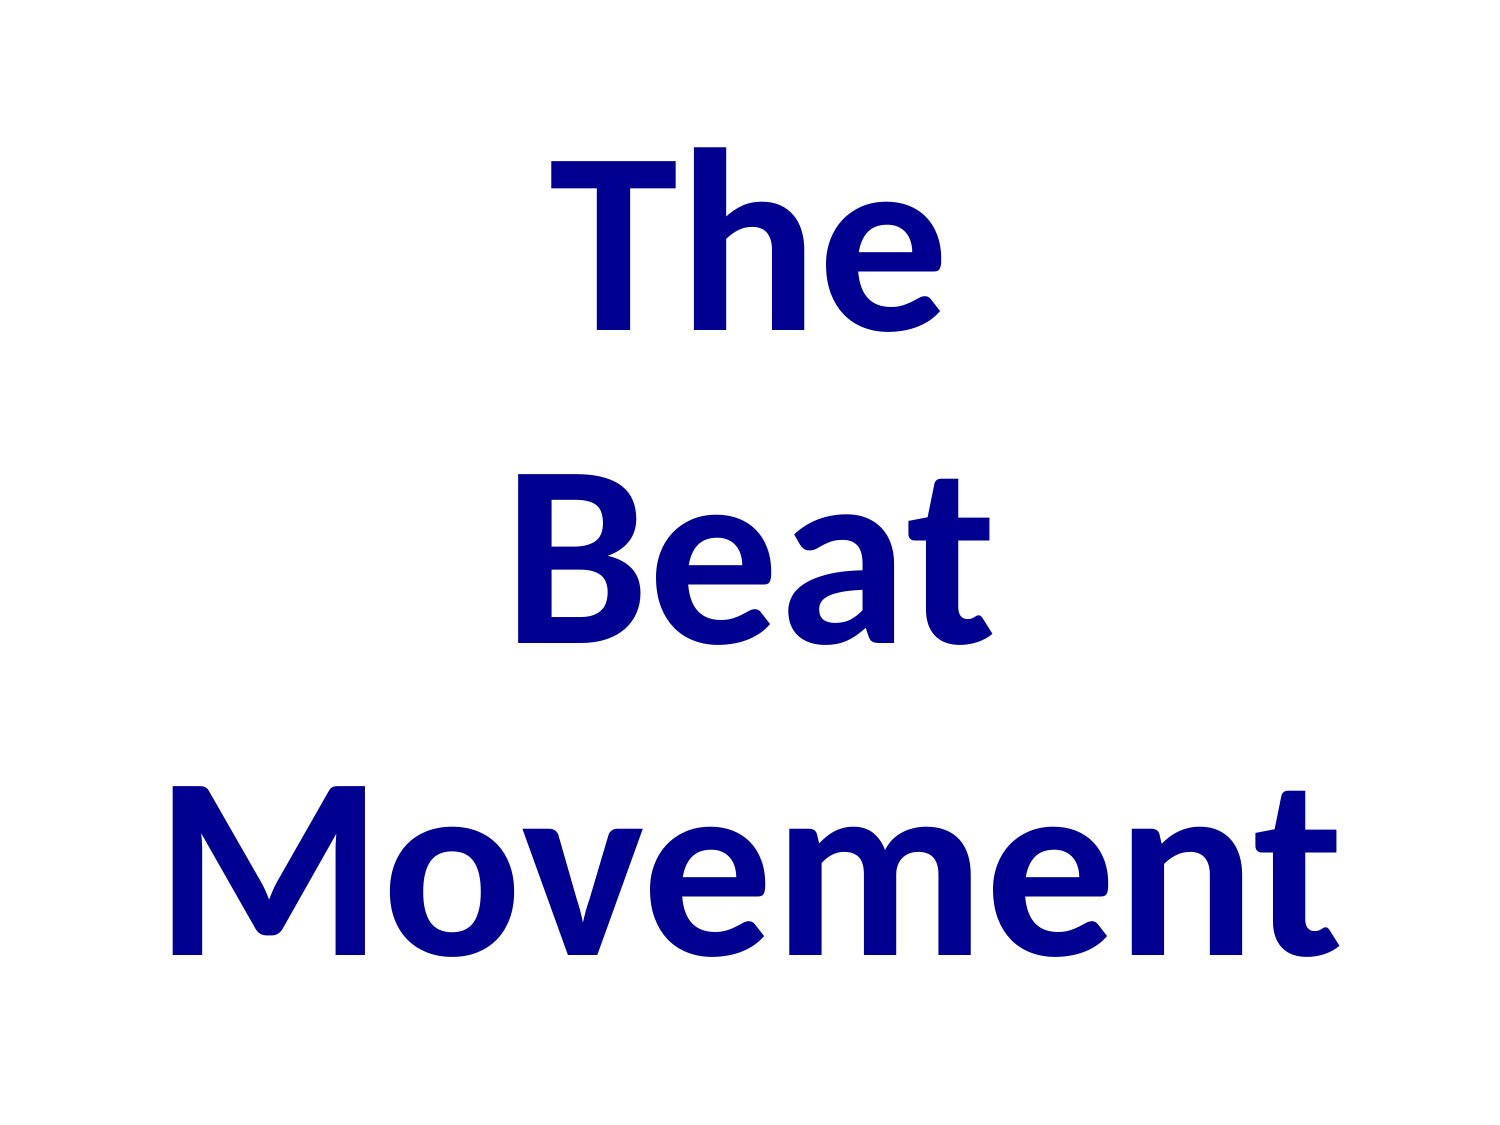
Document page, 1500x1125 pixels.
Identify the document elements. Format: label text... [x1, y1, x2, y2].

text_box The Beat Movement [139, 62, 1360, 1016]
